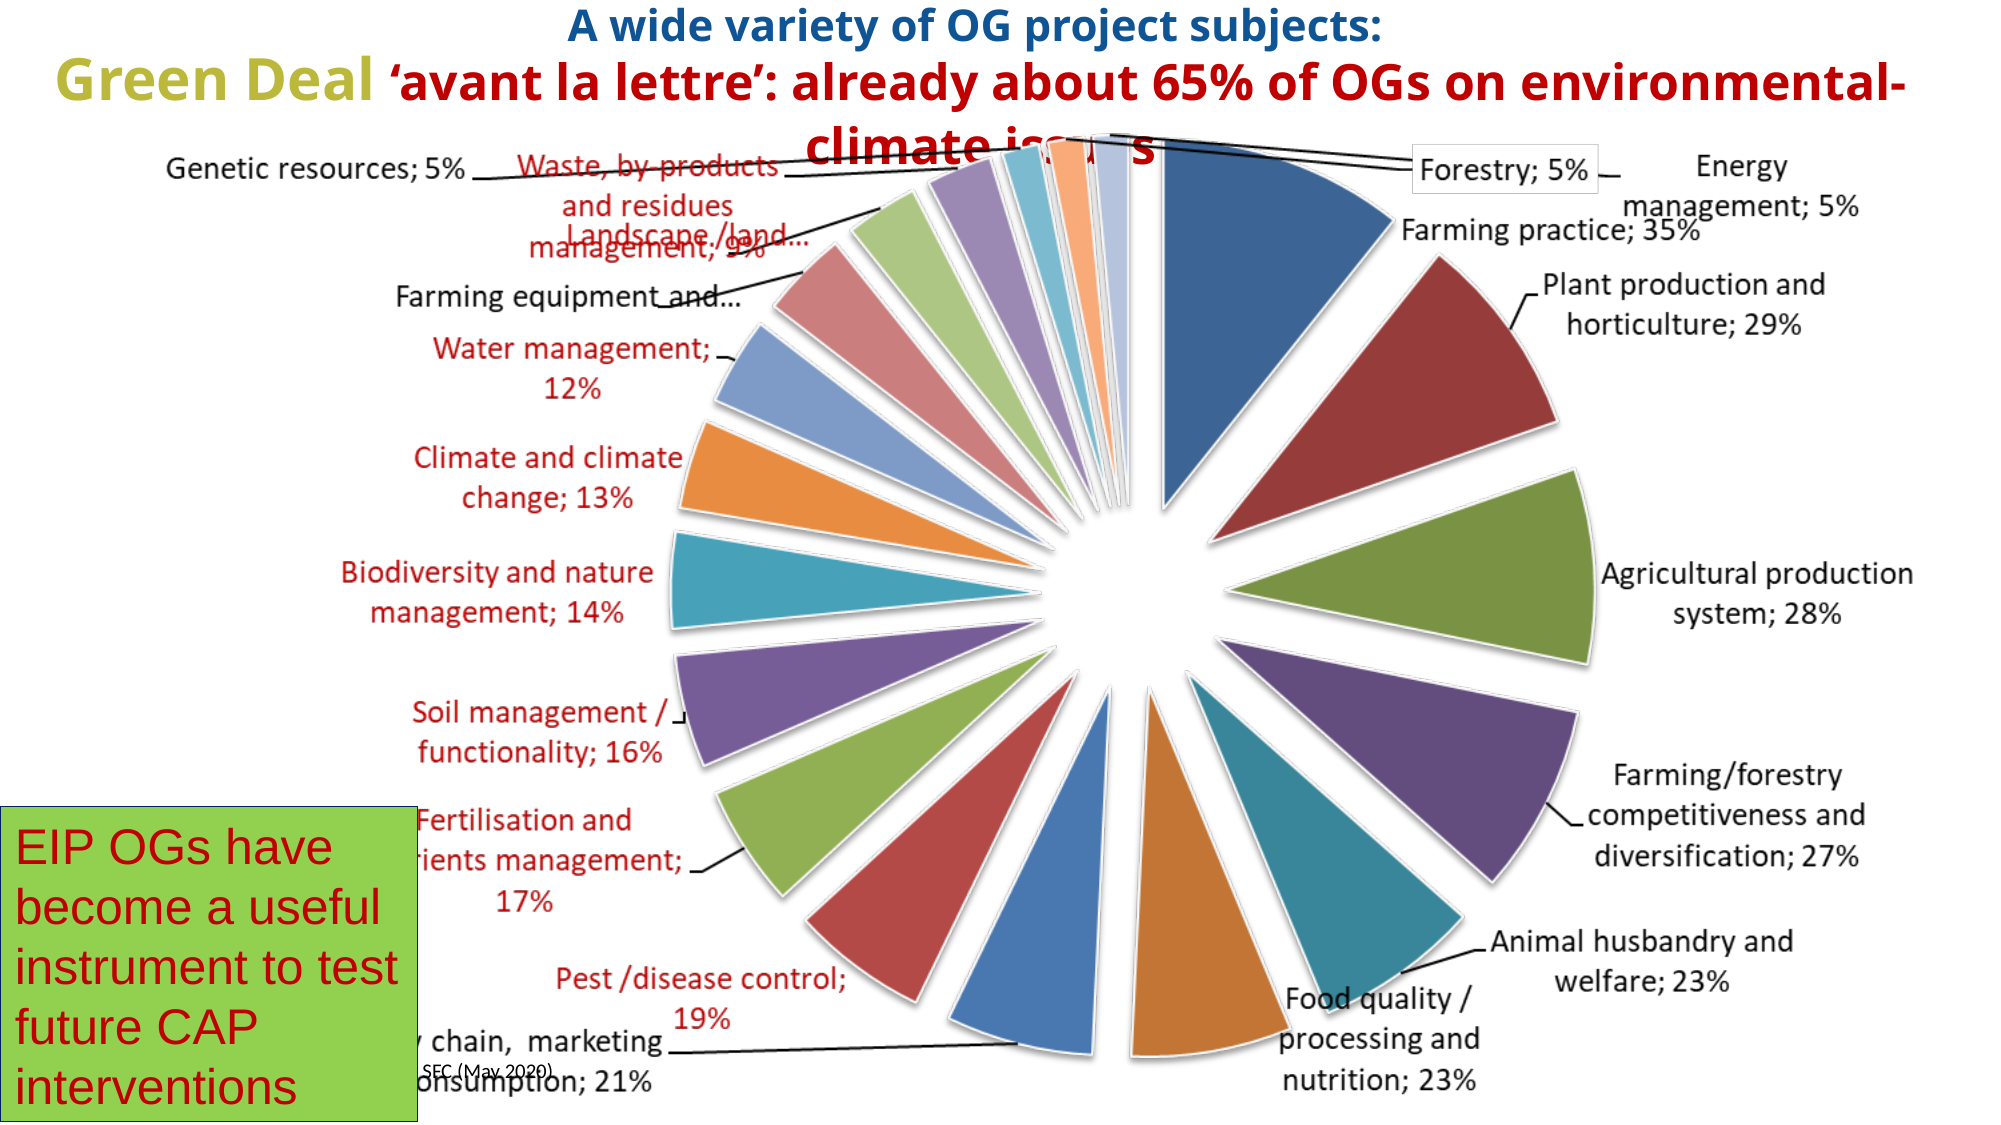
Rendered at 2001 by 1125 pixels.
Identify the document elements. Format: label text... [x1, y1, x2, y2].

text_box A wide variety of OG project subjects: Green Deal ‘avant la lettre’: already about 65% of OGs on environmental-climate issues [25, 41, 1937, 122]
text_box EIP OGs have become a useful instrument to test future CAP interventions [0, 806, 147, 1122]
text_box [147, 123, 1937, 1125]
